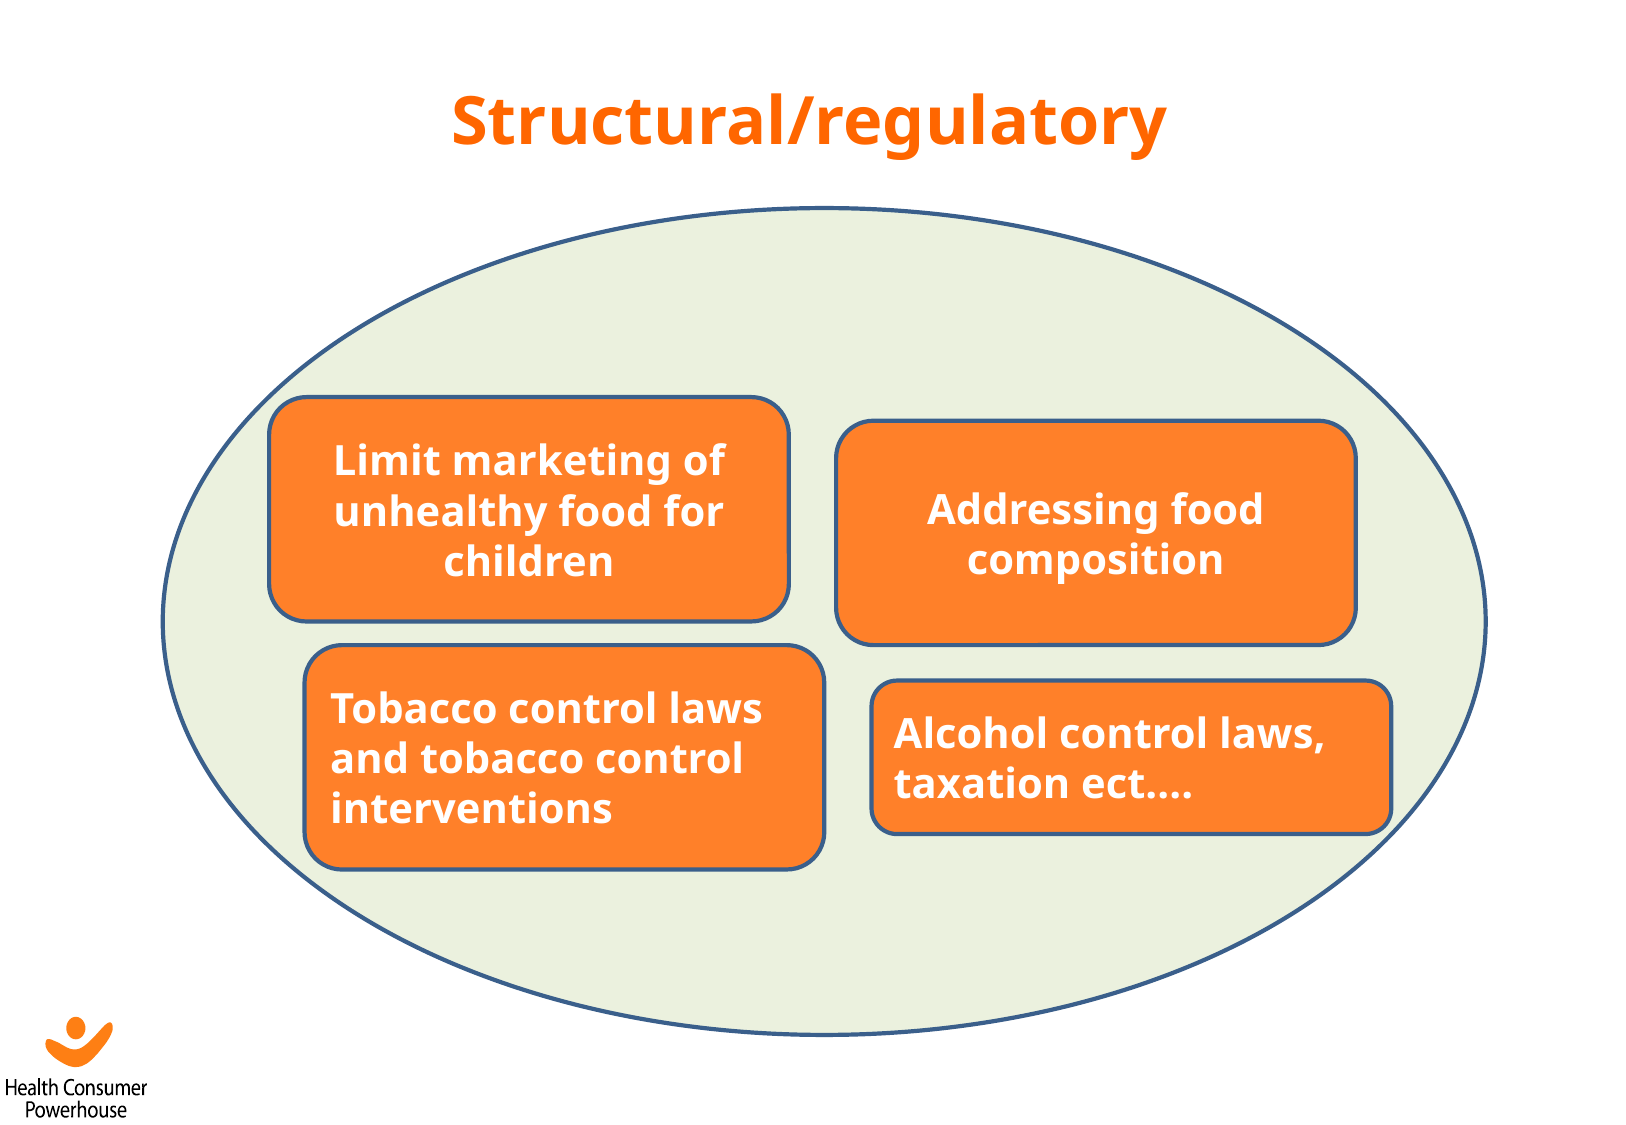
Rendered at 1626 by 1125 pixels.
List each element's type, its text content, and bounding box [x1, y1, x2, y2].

text_box Alcohol control laws, taxation ect.... [869, 678, 1394, 837]
text_box Limit marketing of unhealthy food for children [267, 394, 791, 624]
text_box Tobacco control laws and tobacco control interventions [302, 643, 827, 872]
text_box Structural/regulatory [351, 70, 1285, 166]
text_box [160, 205, 1488, 1038]
text_box Addressing food composition [834, 418, 1358, 648]
